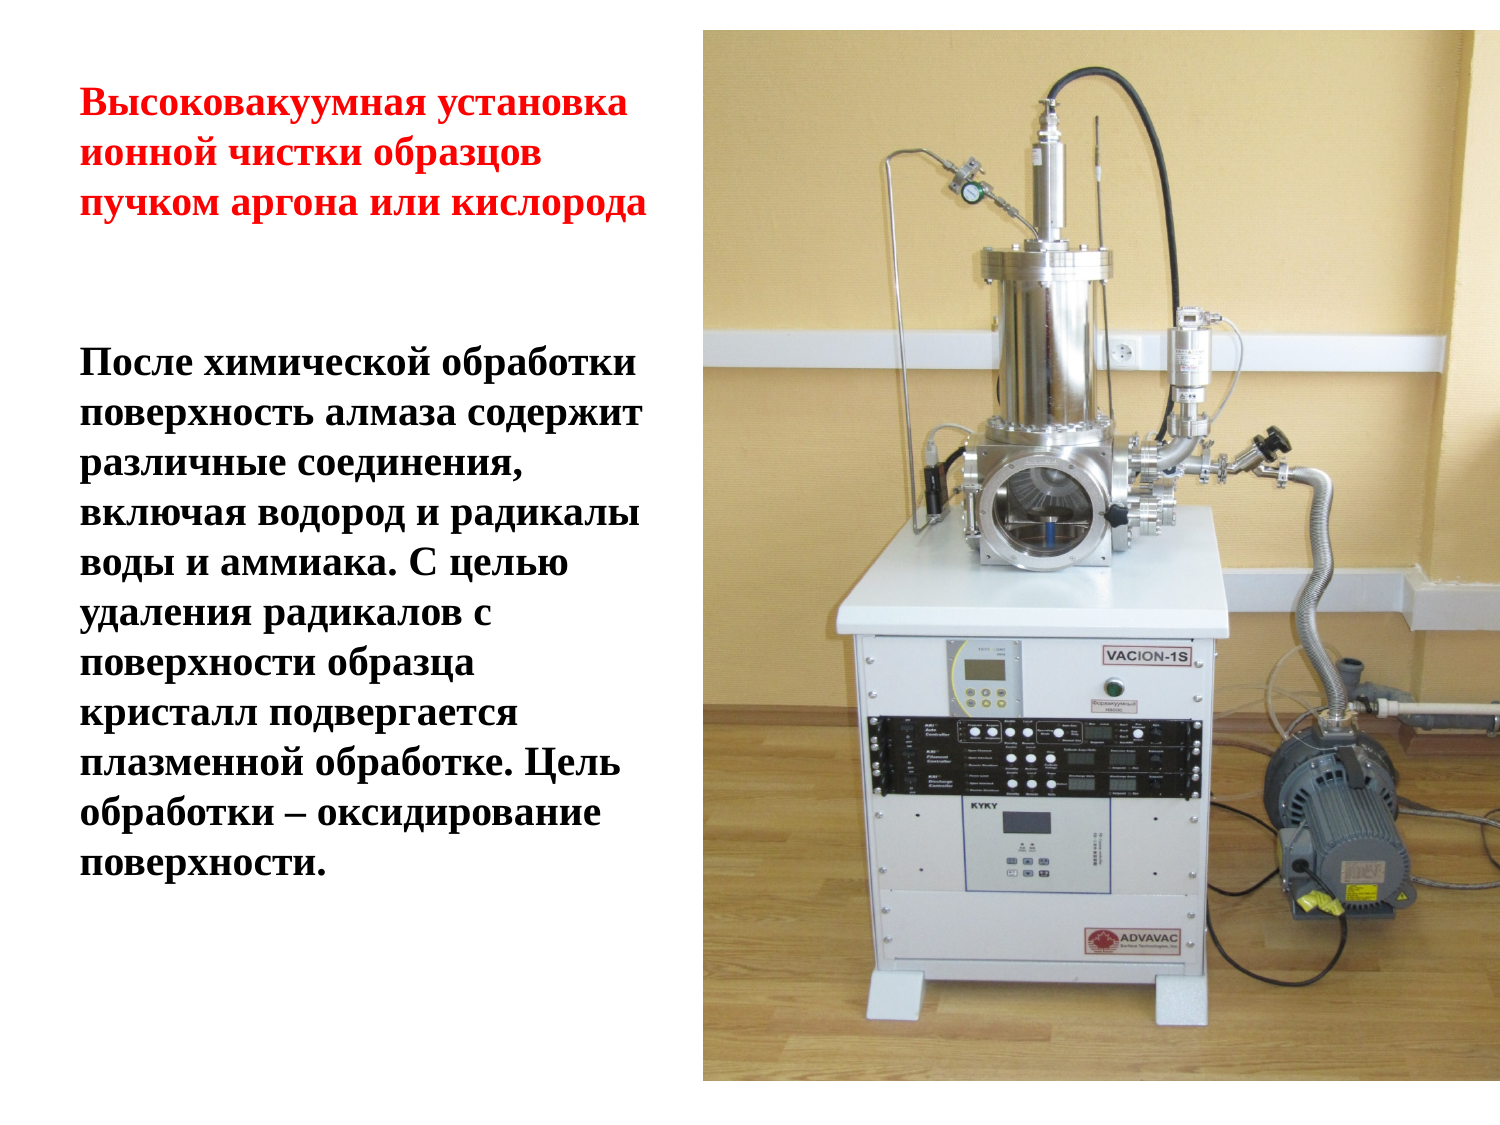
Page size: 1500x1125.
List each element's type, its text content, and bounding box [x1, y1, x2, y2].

text_box Высоковакуумная установка ионной чистки образцов пучком аргона или кислорода [64, 66, 680, 277]
text_box После химической обработки поверхность алмаза содержит различные соединения, включая водород и радикалы воды и аммиака. С целью удаления радикалов с поверхности образца кристалл подвергается плазменной обработке. Цель обработки – оксидирование поверхности. [64, 326, 680, 892]
picture [703, 30, 1500, 1081]
